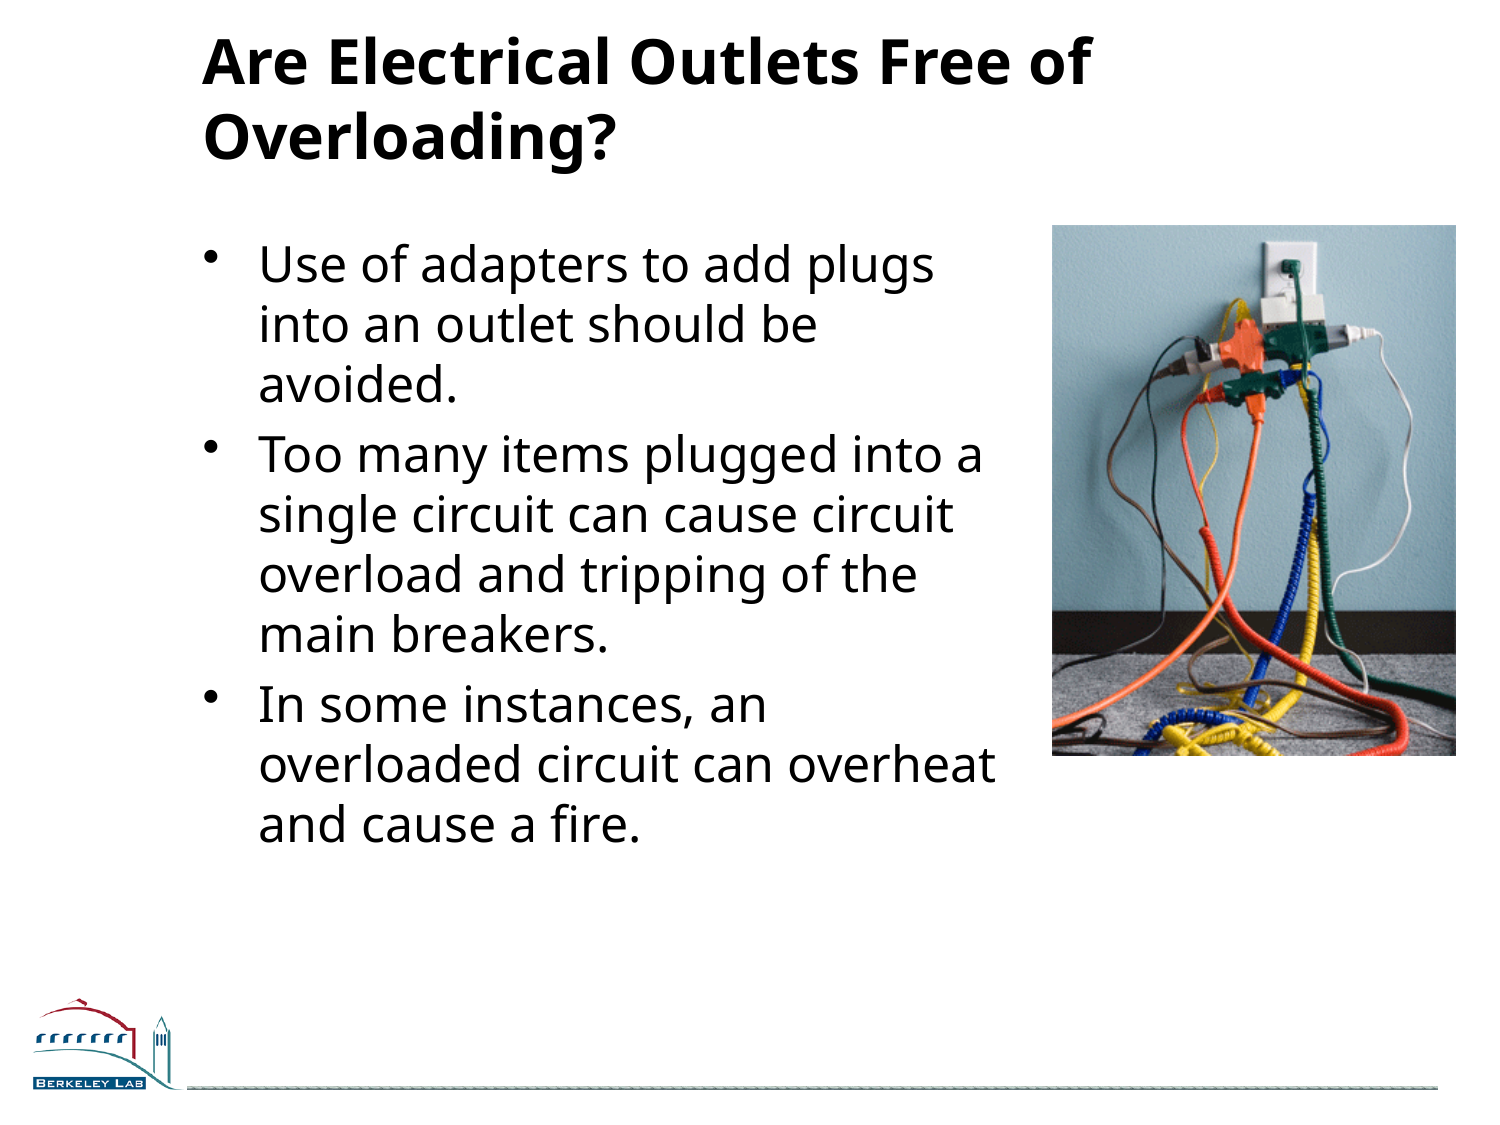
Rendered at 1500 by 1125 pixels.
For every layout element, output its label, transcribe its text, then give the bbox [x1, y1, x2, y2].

picture [1051, 225, 1456, 756]
list Use of adapters to add plugs into an outlet should be avoided. Too many items plugged into a single circuit can cause circuit overload and tripping of the main breakers. In some instances, an overloaded circuit can overheat and cause a fire. [187, 225, 1023, 1051]
picture [187, 1086, 1438, 1090]
title Are Electrical Outlets Free of Overloading? [187, 44, 1425, 150]
